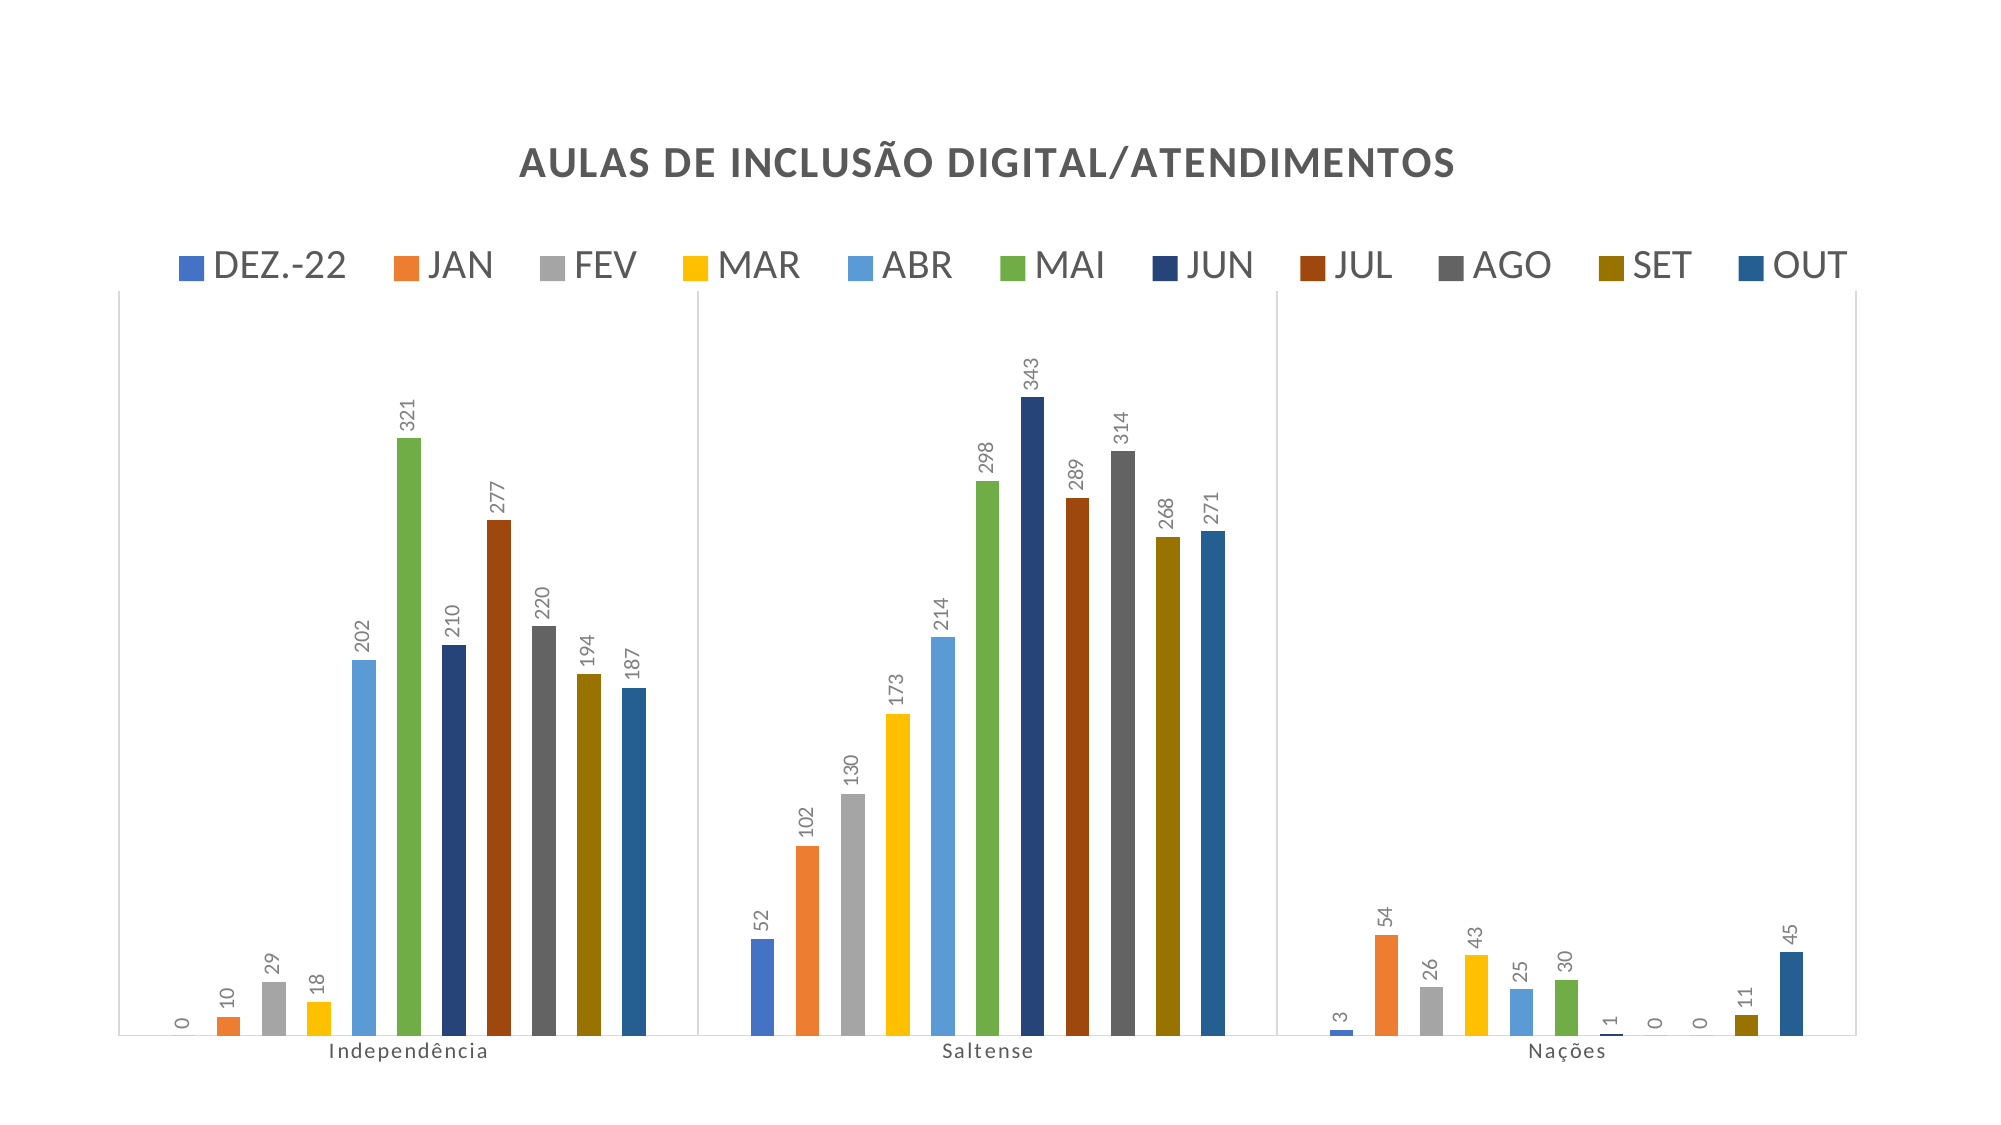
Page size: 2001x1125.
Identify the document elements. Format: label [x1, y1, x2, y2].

chart [82, 103, 1893, 1085]
